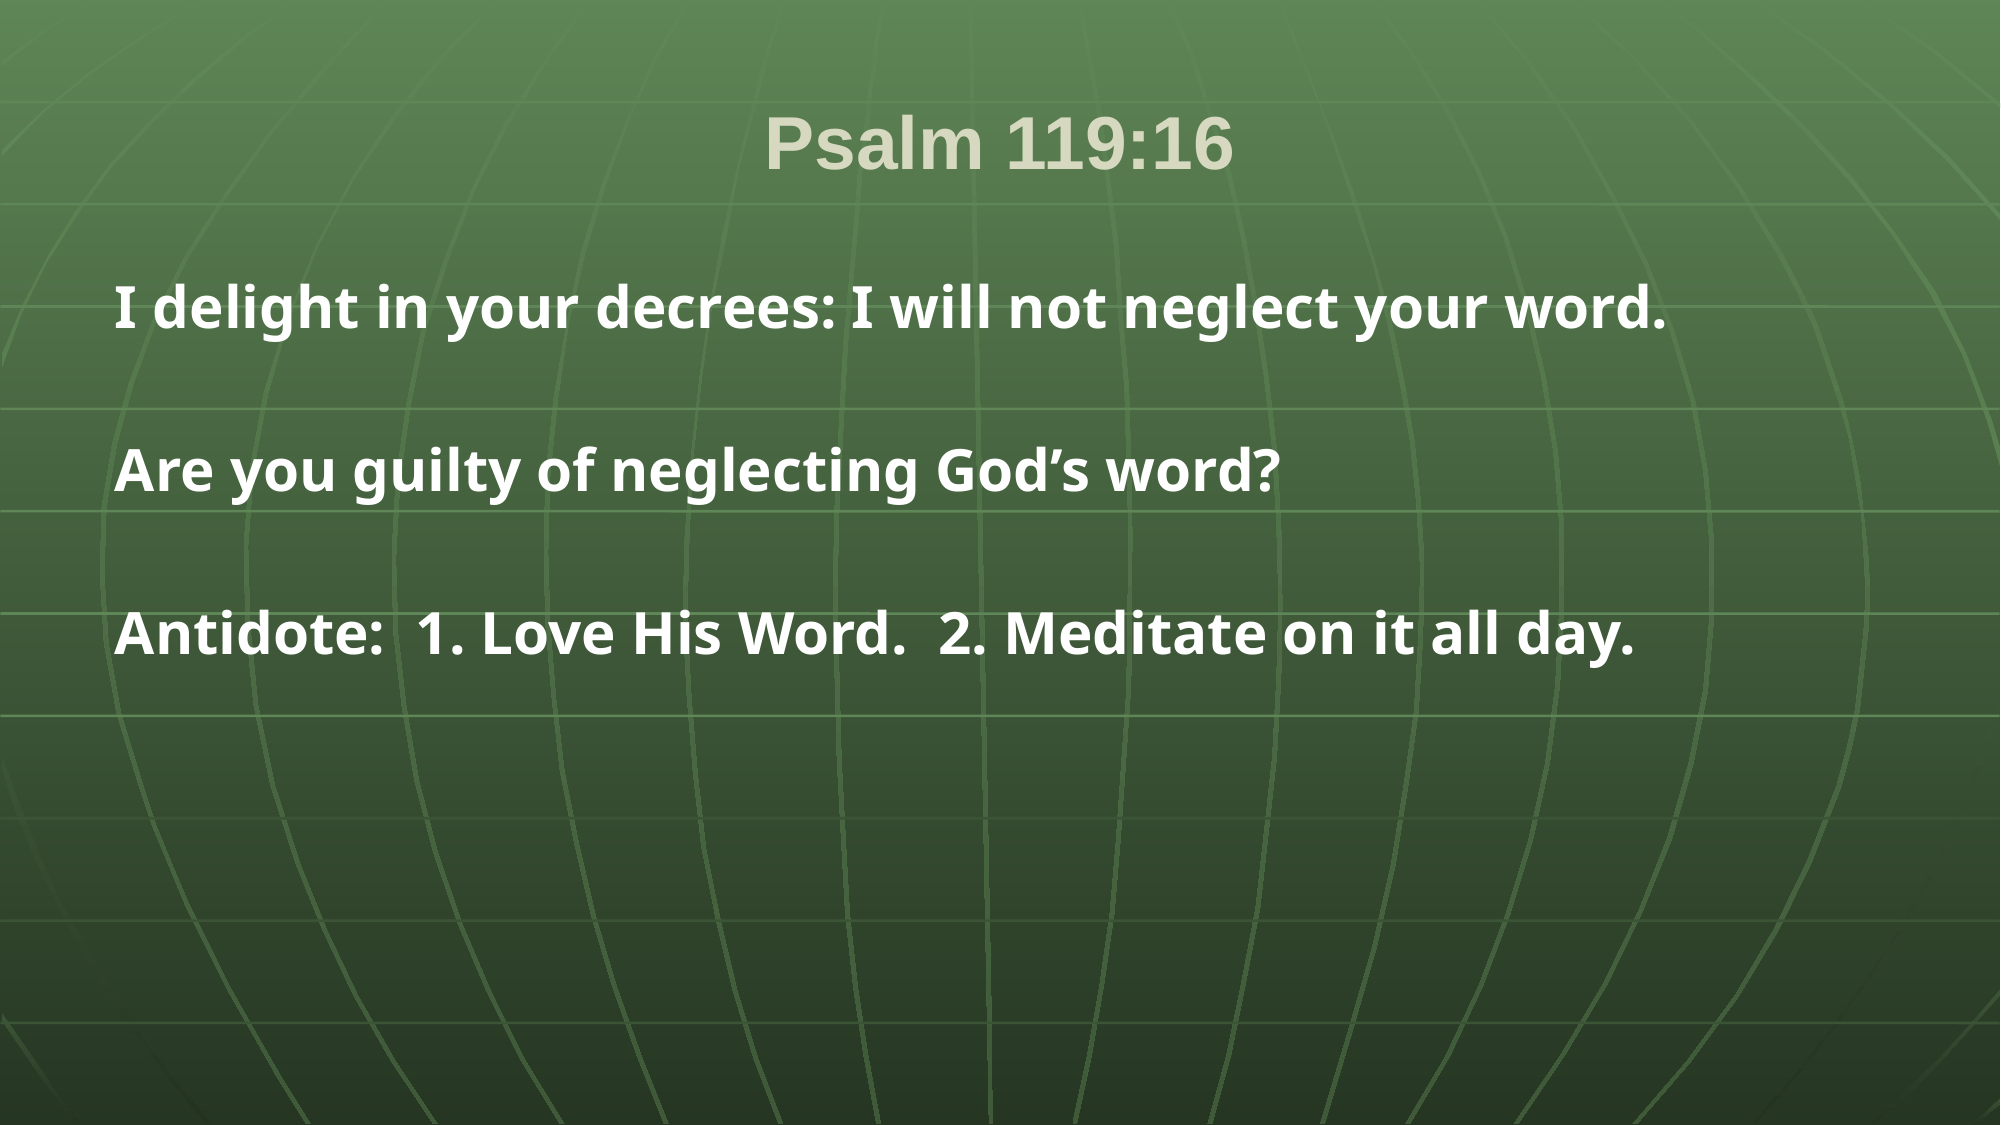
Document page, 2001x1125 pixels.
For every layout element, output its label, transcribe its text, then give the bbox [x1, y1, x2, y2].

title Psalm 119:16 [99, 45, 1900, 233]
list I delight in your decrees: I will not neglect your word. Are you guilty of neglecting God’s word? Antidote: 1. Love His Word. 2. Meditate on it all day. [99, 262, 1900, 1006]
